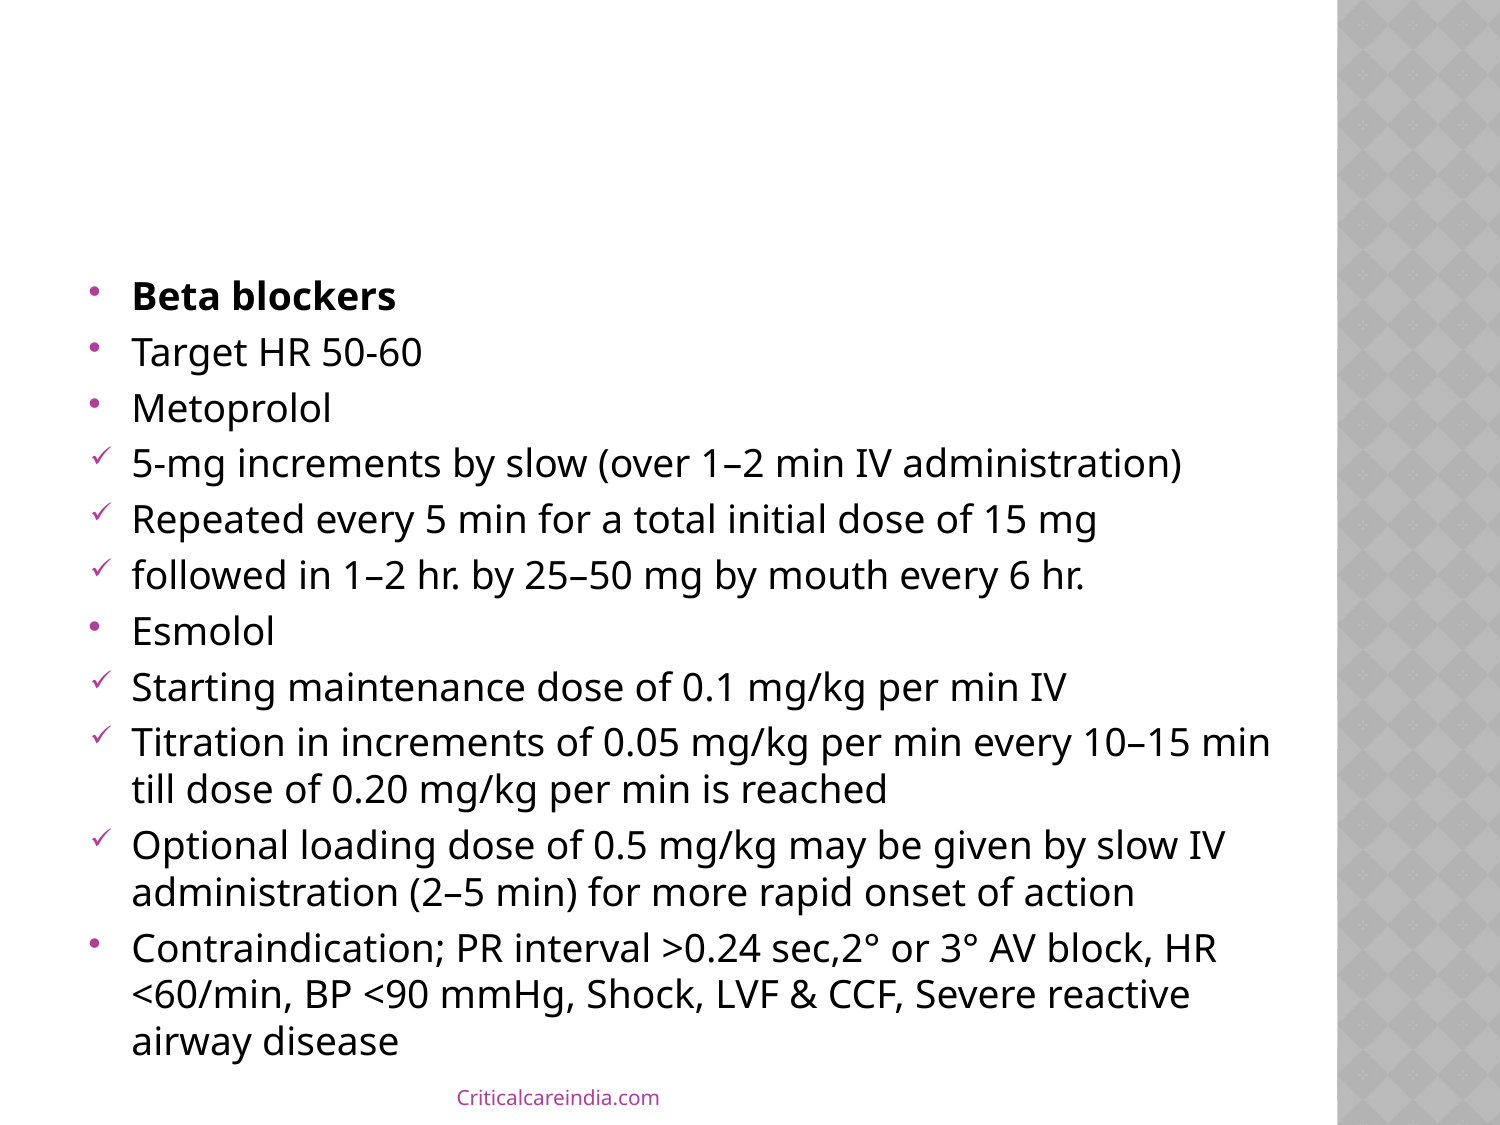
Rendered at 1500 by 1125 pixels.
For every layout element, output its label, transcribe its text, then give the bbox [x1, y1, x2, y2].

list Beta blockers Target HR 50-60 Metoprolol 5-mg increments by slow (over 1–2 min IV administration) Repeated every 5 min for a total initial dose of 15 mg followed in 1–2 hr. by 25–50 mg by mouth every 6 hr. Esmolol Starting maintenance dose of 0.1 mg/kg per min IV Titration in increments of 0.05 mg/kg per min every 10–15 min till dose of 0.20 mg/kg per min is reached Optional loading dose of 0.5 mg/kg may be given by slow IV administration (2–5 min) for more rapid onset of action Contraindication; PR interval >0.24 sec,2° or 3° AV block, HR <60/min, BP <90 mmHg, Shock, LVF & CCF, Severe reactive airway disease [75, 264, 1329, 1125]
footer Criticalcareindia.com [75, 1075, 675, 1114]
